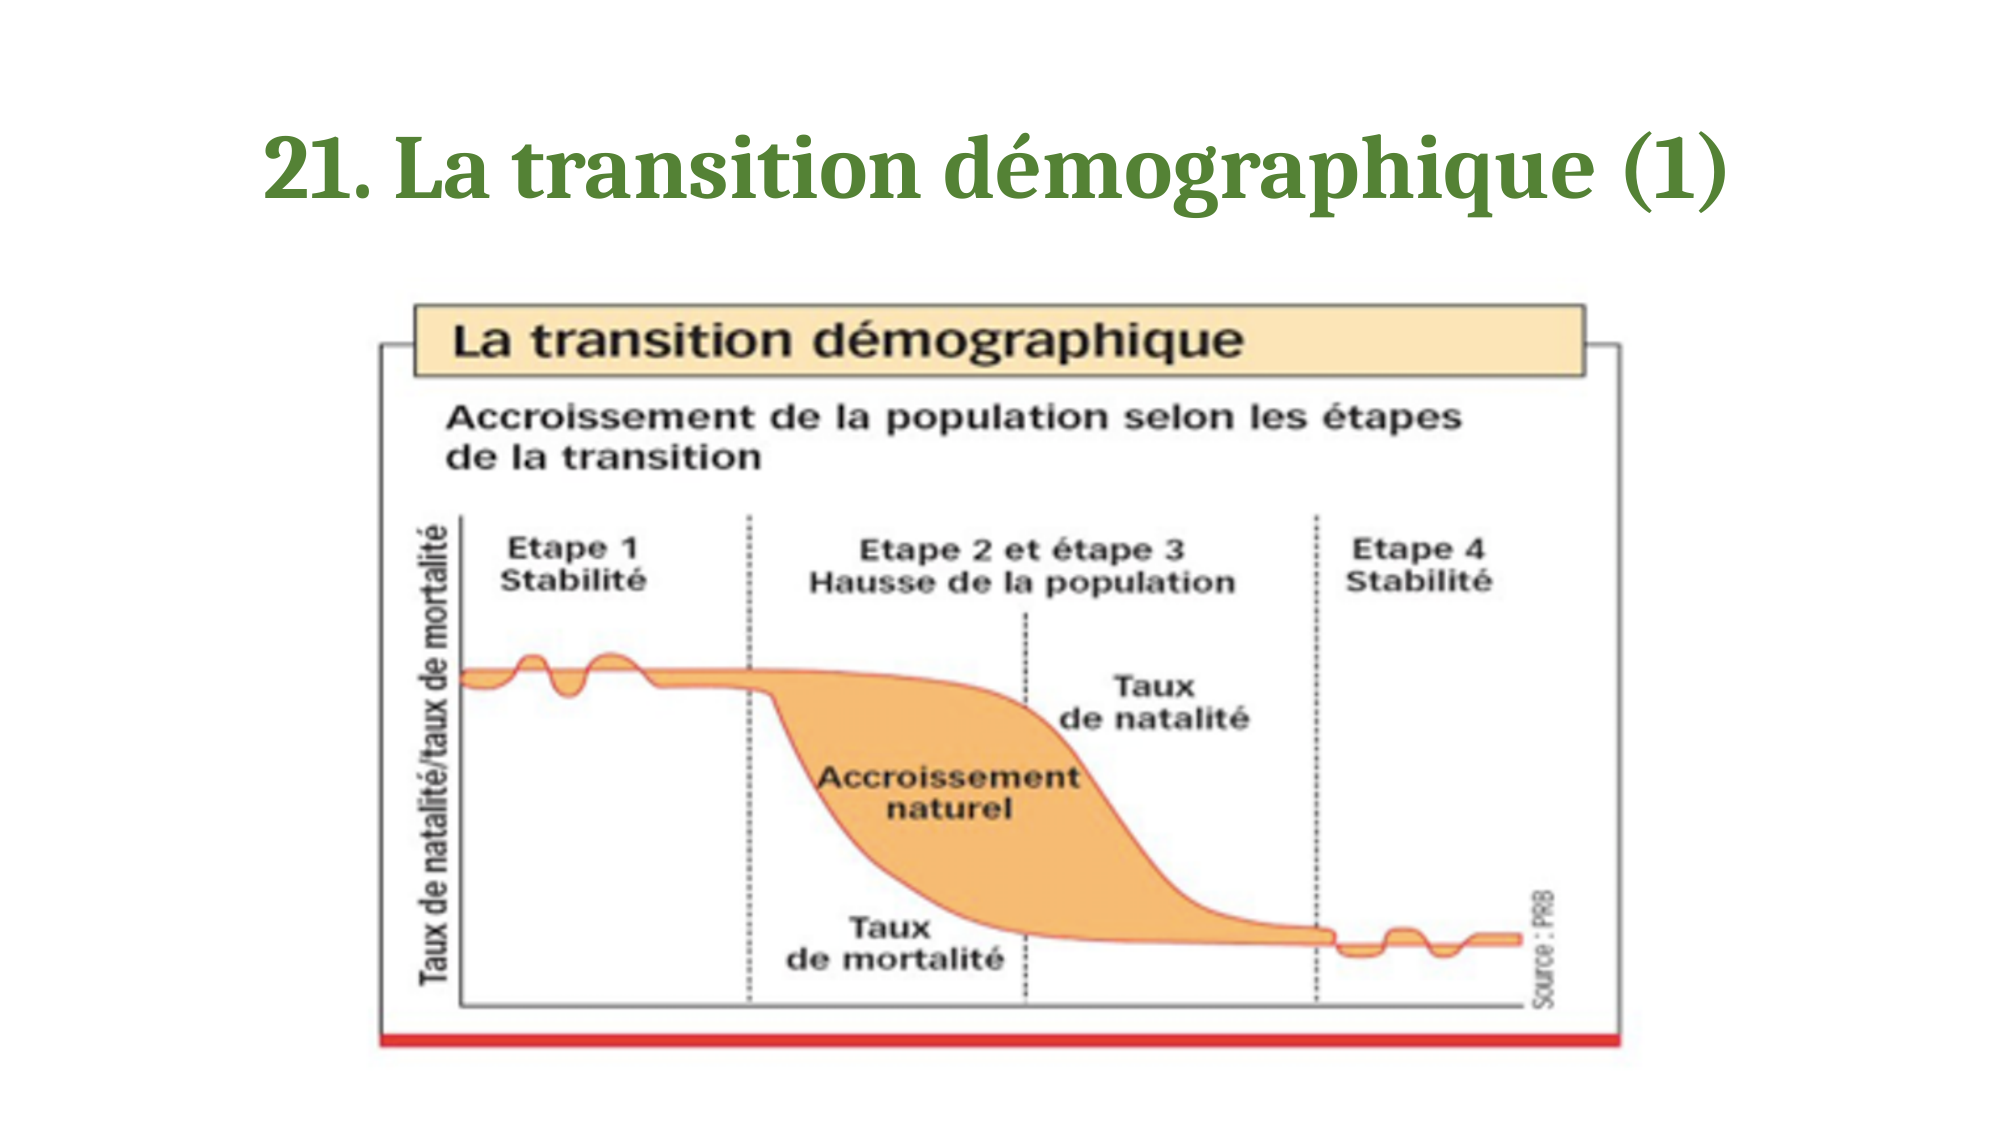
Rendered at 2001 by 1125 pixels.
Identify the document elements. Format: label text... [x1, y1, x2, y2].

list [295, 229, 1694, 1101]
title 21. La transition démographique (1) [137, 59, 1863, 278]
